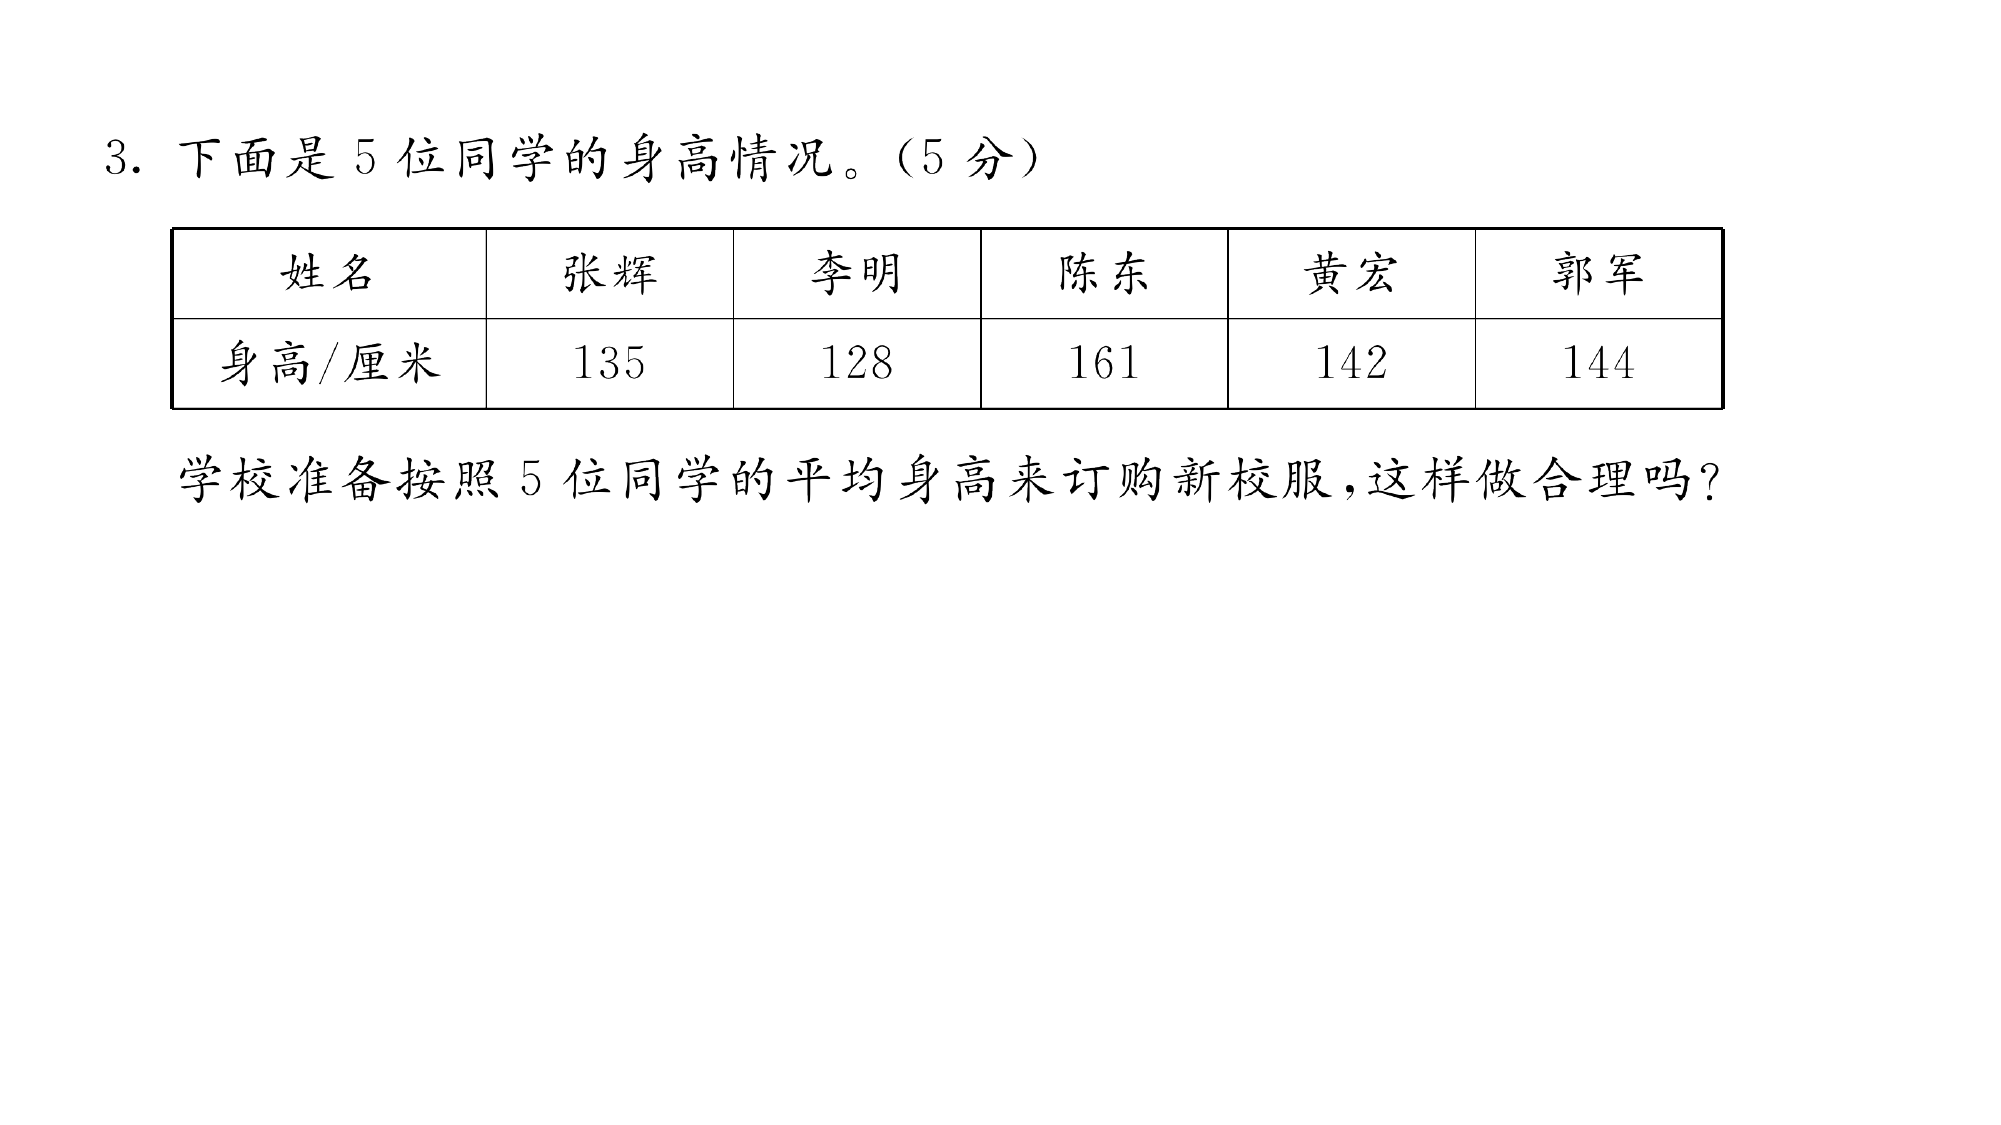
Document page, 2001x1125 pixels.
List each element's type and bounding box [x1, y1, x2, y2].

picture [102, 101, 1992, 822]
